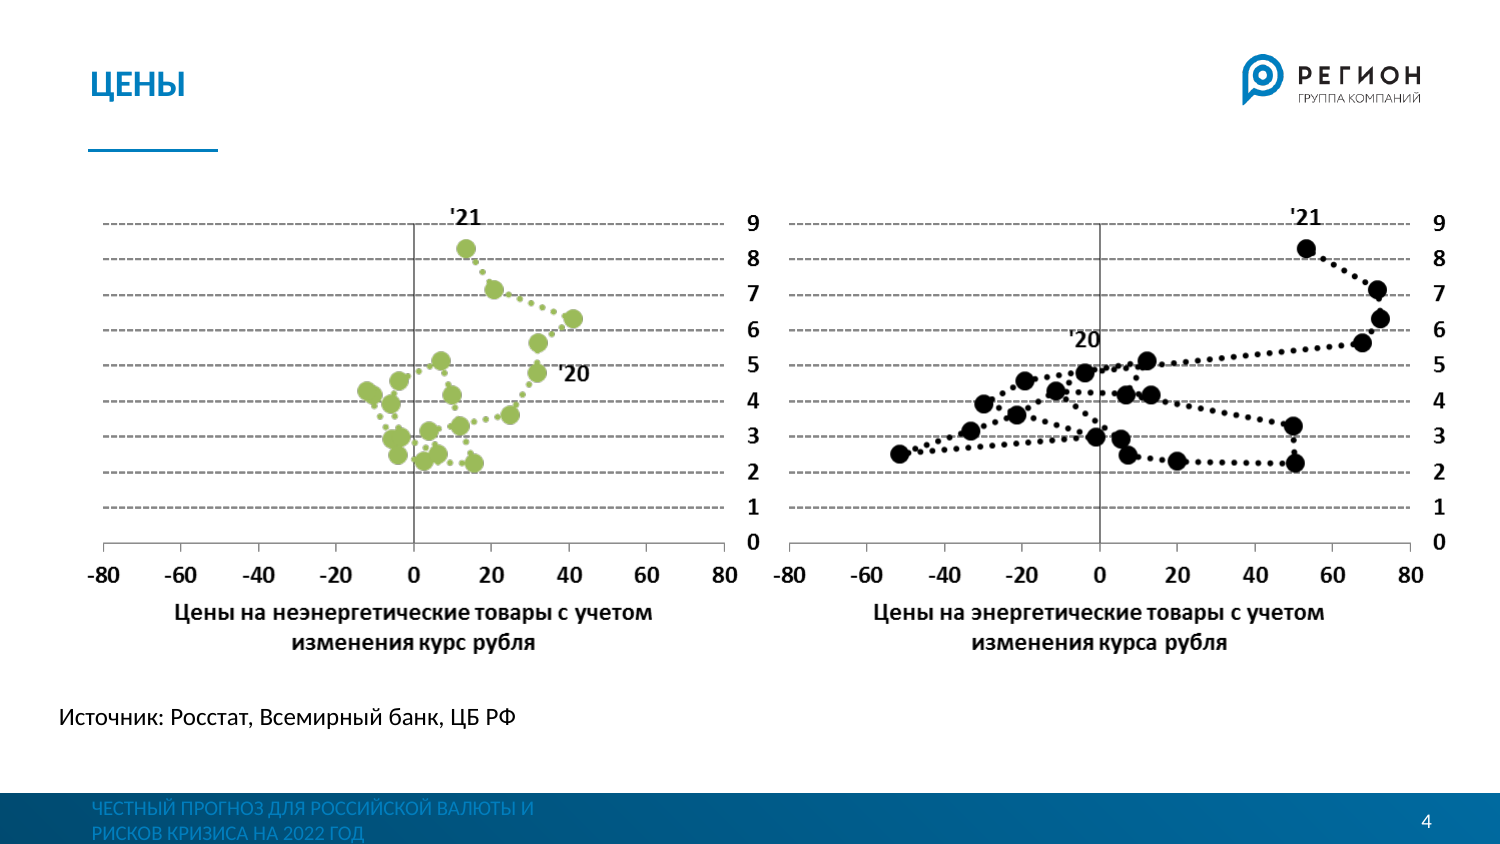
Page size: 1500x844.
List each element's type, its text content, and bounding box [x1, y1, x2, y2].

text_box ЧЕСТНЫЙ ПРОГНОЗ ДЛЯ РОССИЙСКОЙ ВАЛЮТЫ И РИСКОВ КРИЗИСА НА 2022 ГОД [76, 795, 597, 844]
text_box Источник: Росстат, Всемирный банк, ЦБ РФ [44, 693, 532, 739]
picture [1225, 47, 1439, 112]
slide_number 4 [1128, 798, 1447, 844]
picture [64, 196, 1460, 683]
title ЦЕНЫ [75, 51, 1105, 112]
